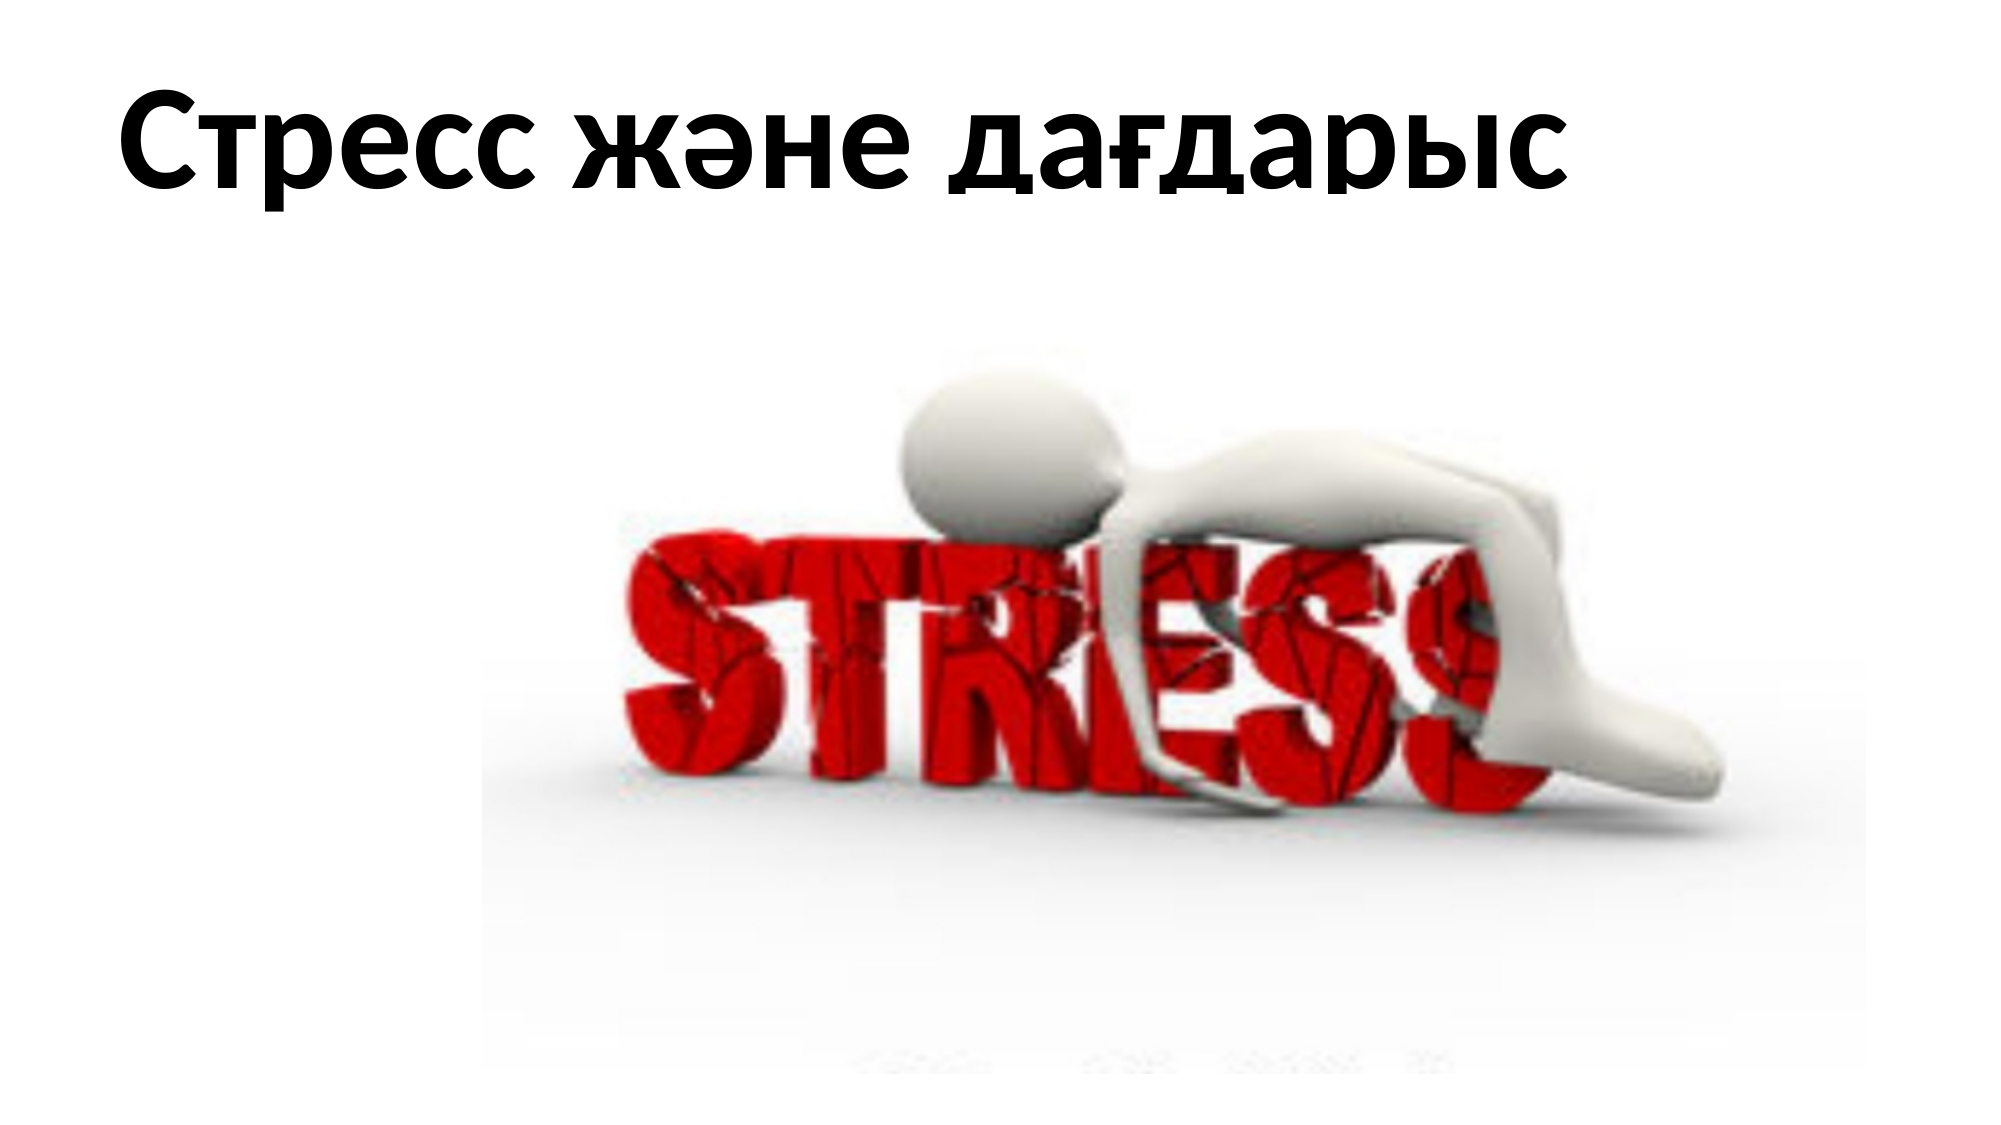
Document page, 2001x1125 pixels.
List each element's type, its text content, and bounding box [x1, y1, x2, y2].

picture [482, 194, 1866, 1074]
list Стресс және дағдарыс [103, 51, 1833, 278]
